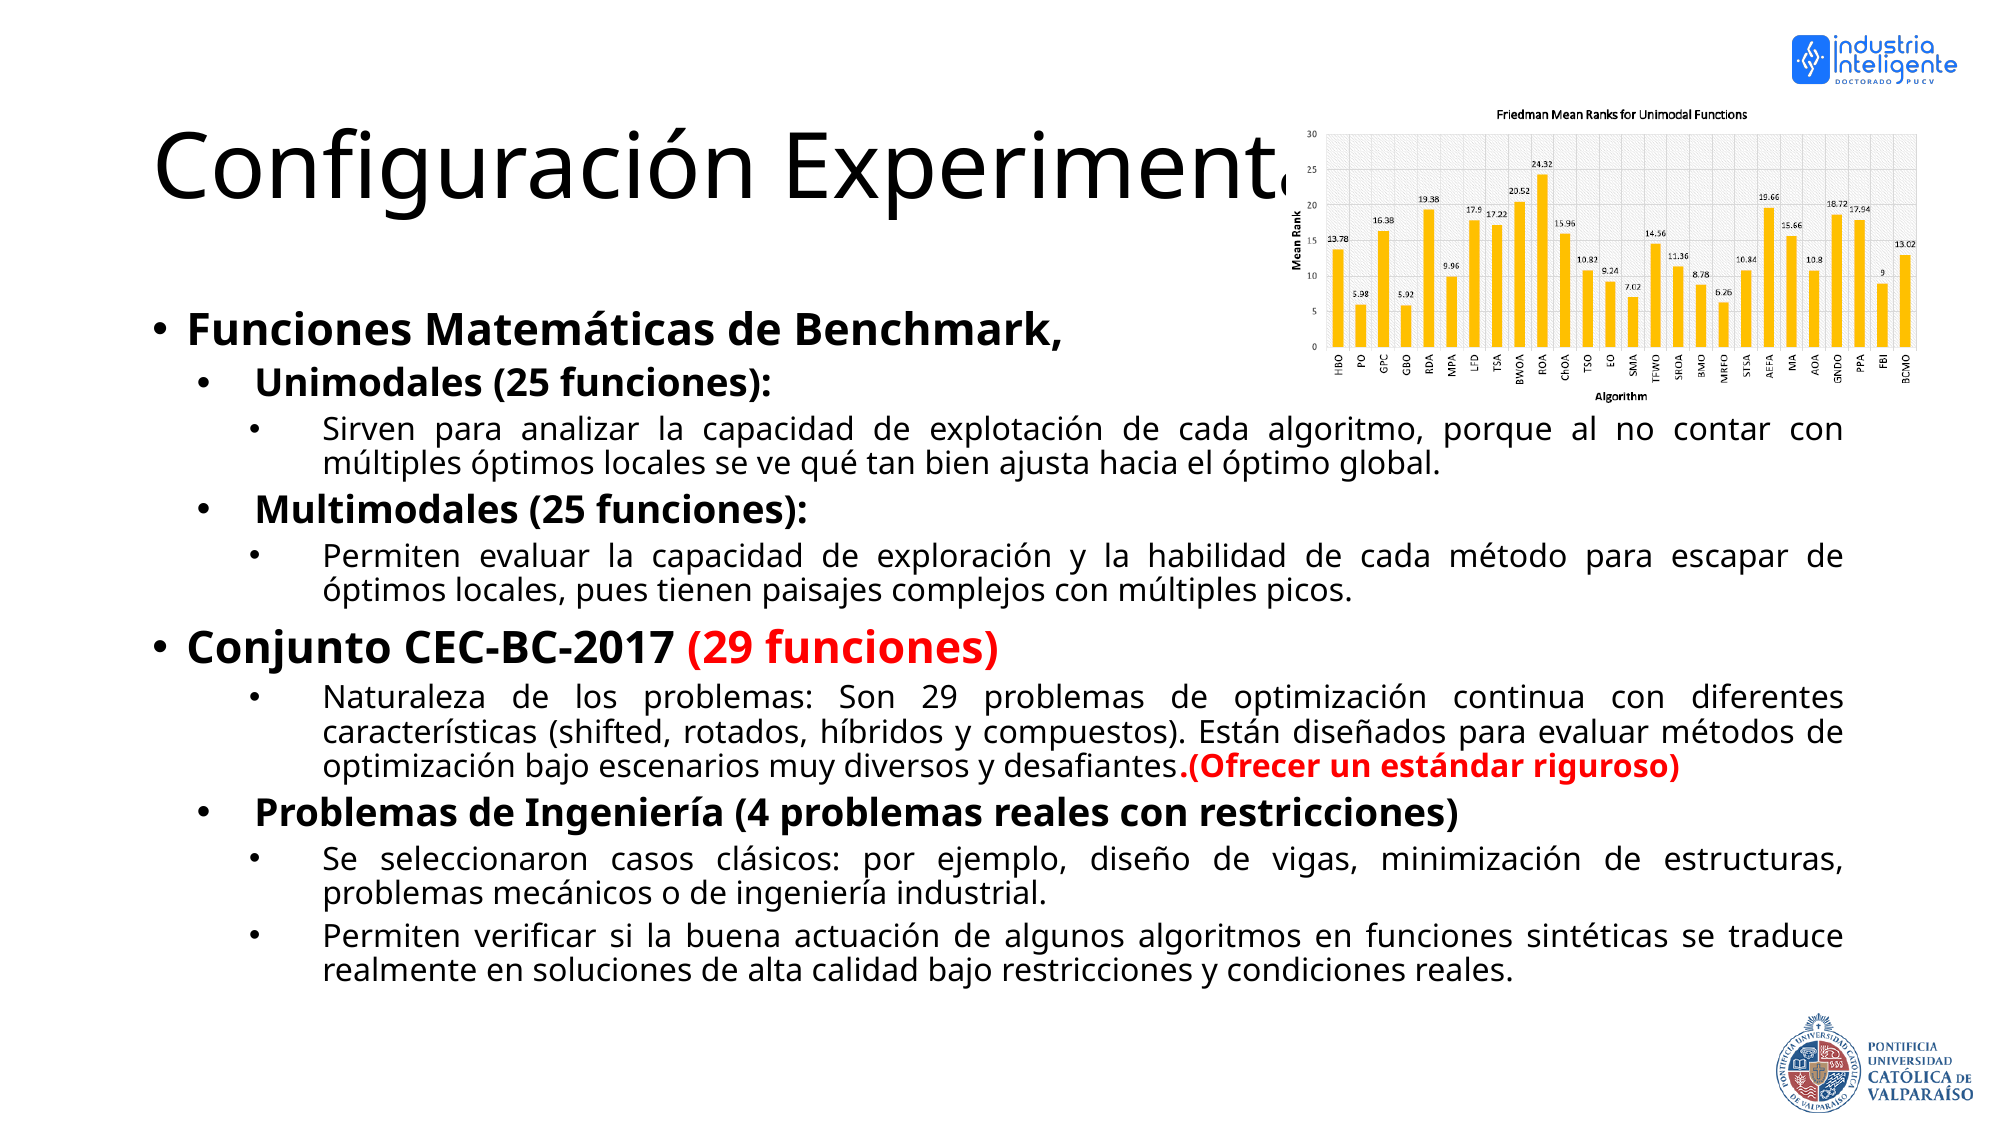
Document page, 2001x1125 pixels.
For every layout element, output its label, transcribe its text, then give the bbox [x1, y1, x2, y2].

picture [1776, 1012, 1973, 1113]
title Configuración Experimental [137, 59, 1762, 278]
list Funciones Matemáticas de Benchmark, Unimodales (25 funciones): Sirven para analizar la capacidad de explotación de cada algoritmo, porque al no contar con múltiples óptimos locales se ve qué tan bien ajusta hacia el óptimo global. Multimodales (25 funciones): Permiten evaluar la capacidad de exploración y la habilidad de cada método para escapar de óptimos locales, pues tienen paisajes complejos con múltiples picos. Conjunto CEC-BC-2017 (29 funciones) Naturaleza de los problemas: Son 29 problemas de optimización continua con diferentes características (shifted, rotados, híbridos y compuestos). Están diseñados para evaluar métodos de optimización bajo escenarios muy diversos y desafiantes.(Ofrecer un estándar riguroso) Problemas de Ingeniería (4 problemas reales con restricciones) Se seleccionaron casos clásicos: por ejemplo, diseño de vigas, minimización de estructuras, problemas mecánicos o de ingeniería industrial. Permiten verificar si la buena actuación de algunos algoritmos en funciones sintéticas se traduce realmente en soluciones de alta calidad bajo restricciones y condiciones reales. [137, 299, 1863, 1014]
picture [1285, 0, 1986, 412]
